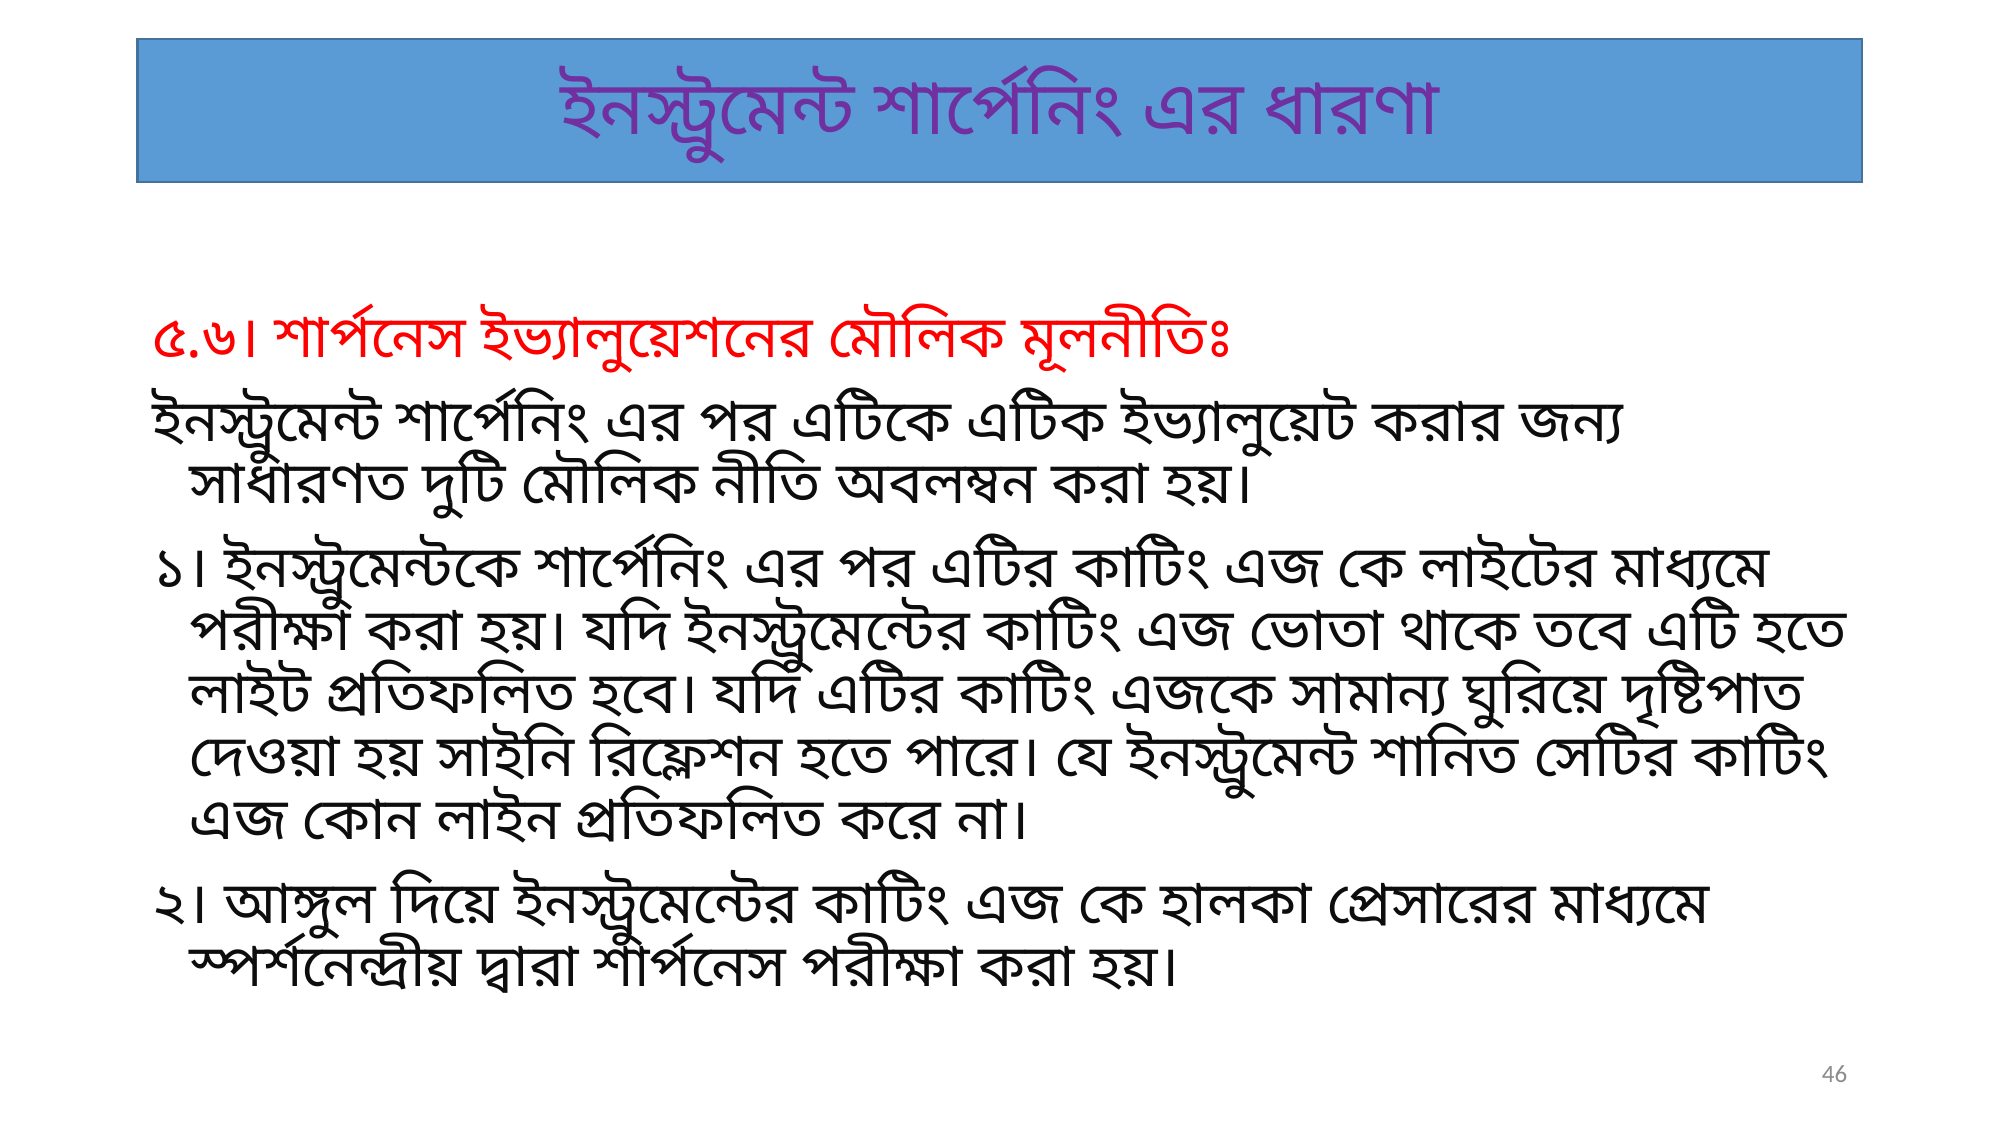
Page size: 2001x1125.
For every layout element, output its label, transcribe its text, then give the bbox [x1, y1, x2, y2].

title ইনস্ট্রুমেন্ট শার্পেনিং এর ধারণা [136, 38, 1863, 183]
slide_number 46 [1412, 1042, 1863, 1103]
list ৫.৬। শার্পনেস ইভ্যালুয়েশনের মৌলিক মূলনীতিঃ ইনস্ট্রুমেন্ট শার্পেনিং এর পর এটিকে এটিক ইভ্যালুয়েট করার জন্য সাধারণত দুটি মৌলিক নীতি অবলম্বন করা হয়। ১। ইনস্ট্রুমেন্টকে শার্পেনিং এর পর এটির কাটিং এজ কে লাইটের মাধ্যমে পরীক্ষা করা হয়। যদি ইনস্ট্রুমেন্টের কাটিং এজ ভোতা থাকে তবে এটি হতে লাইট প্রতিফলিত হবে। যদি এটির কাটিং এজকে সামান্য ঘুরিয়ে দৃষ্টিপাত দেওয়া হয় সাইনি রিফ্লেশন হতে পারে। যে ইনস্ট্রুমেন্ট শানিত সেটির কাটিং এজ কোন লাইন প্রতিফলিত করে না। ২। আঙ্গুল দিয়ে ইনস্ট্রুমেন্টের কাটিং এজ কে হালকা প্রেসারের মাধ্যমে স্পর্শনেন্দ্রীয় দ্বারা শার্পনেস পরীক্ষা করা হয়। [137, 299, 1863, 1014]
